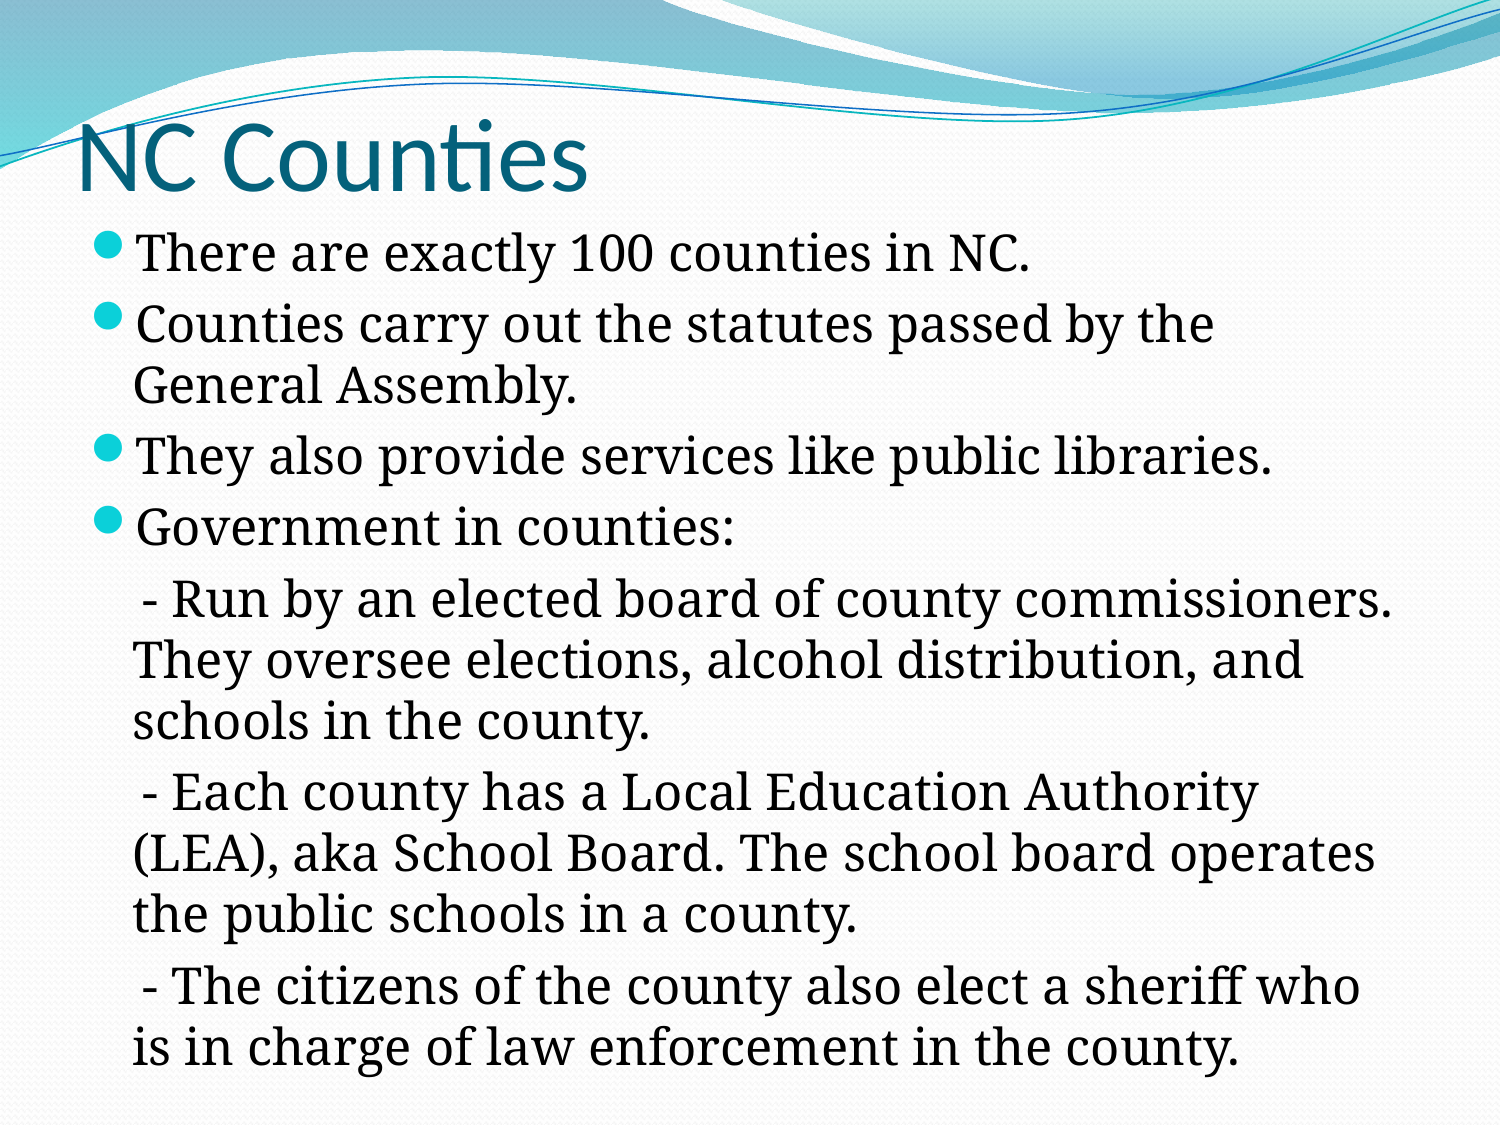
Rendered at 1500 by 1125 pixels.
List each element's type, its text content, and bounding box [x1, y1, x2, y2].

title NC Counties [74, 24, 1426, 212]
list There are exactly 100 counties in NC. Counties carry out the statutes passed by the General Assembly. They also provide services like public libraries. Government in counties: - Run by an elected board of county commissioners. They oversee elections, alcohol distribution, and schools in the county. - Each county has a Local Education Authority (LEA), aka School Board. The school board operates the public schools in a county. - The citizens of the county also elect a sheriff who is in charge of law enforcement in the county. [74, 212, 1426, 1101]
